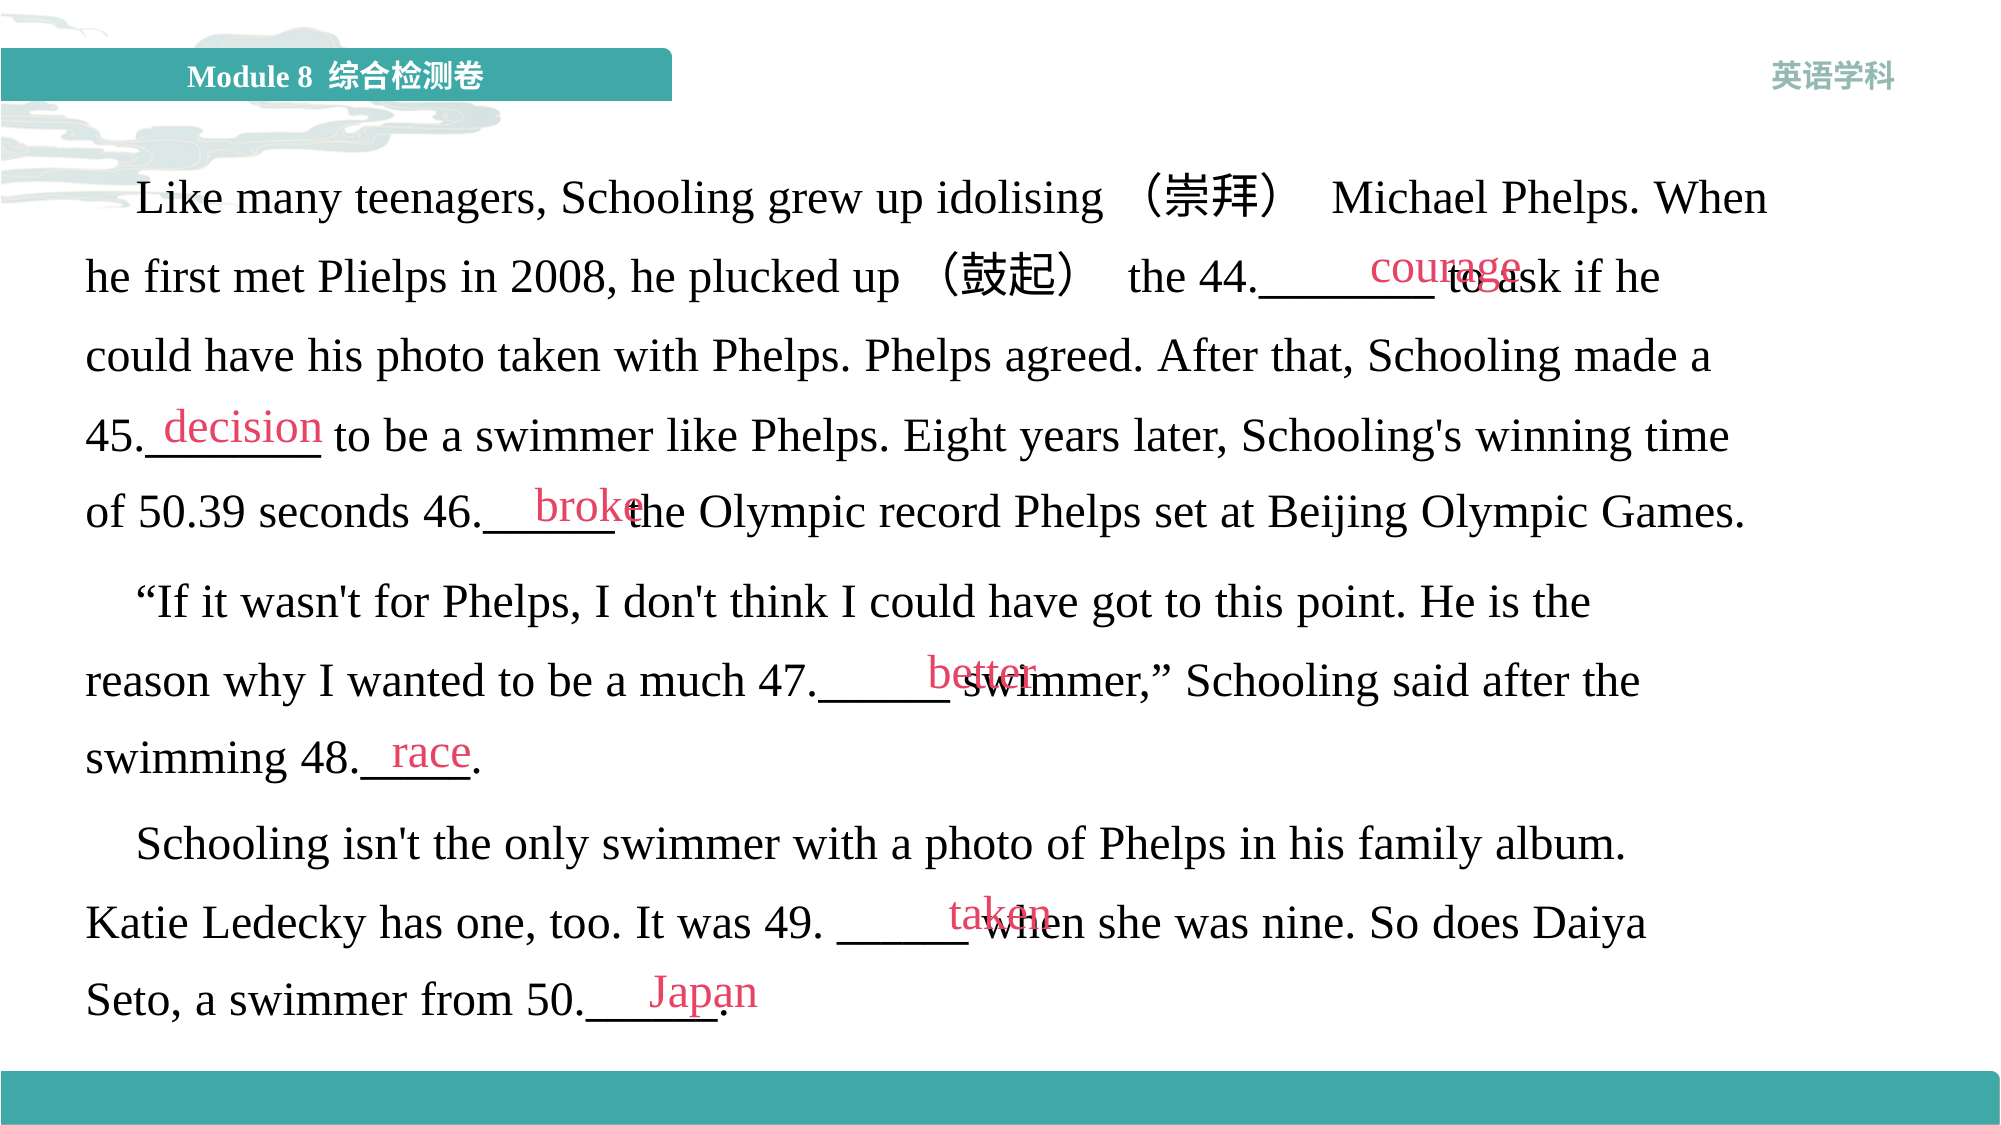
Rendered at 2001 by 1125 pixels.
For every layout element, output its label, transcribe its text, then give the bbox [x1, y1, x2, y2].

text_box better [922, 620, 1043, 694]
text_box Schooling isn't the only swimmer with a photo of Phelps in his family album. Katie Ledecky has one, too. It was 49. ______ when she was nine. So does Daiya Seto, a swimmer from 50.______. [85, 789, 1914, 1023]
text_box Japan [643, 939, 764, 1013]
text_box taken [943, 862, 1058, 936]
text_box courage [1364, 214, 1528, 288]
text_box race [386, 699, 478, 773]
text_box decision [157, 375, 329, 448]
text_box Like many teenagers, Schooling grew up idolising（崇拜） Michael Phelps. When he first met Plielps in 2008, he plucked up（鼓起） the 44.________ to ask if he could have his photo taken with Phelps. Phelps agreed. After that, Schooling made a 45.________ to be a swimmer like Phelps. Eight years later, Schooling's winning time of 50.39 seconds 46.______ the Olympic record Phelps set at Beijing Olympic Games. [85, 143, 1914, 538]
text_box broke [529, 454, 650, 527]
picture [0, 0, 2000, 1125]
text_box “If it wasn't for Phelps, I don't think I could have got to this point. He is the reason why I wanted to be a much 47.______ swimmer,” Schooling said after the swimming 48._____. [85, 547, 1914, 781]
